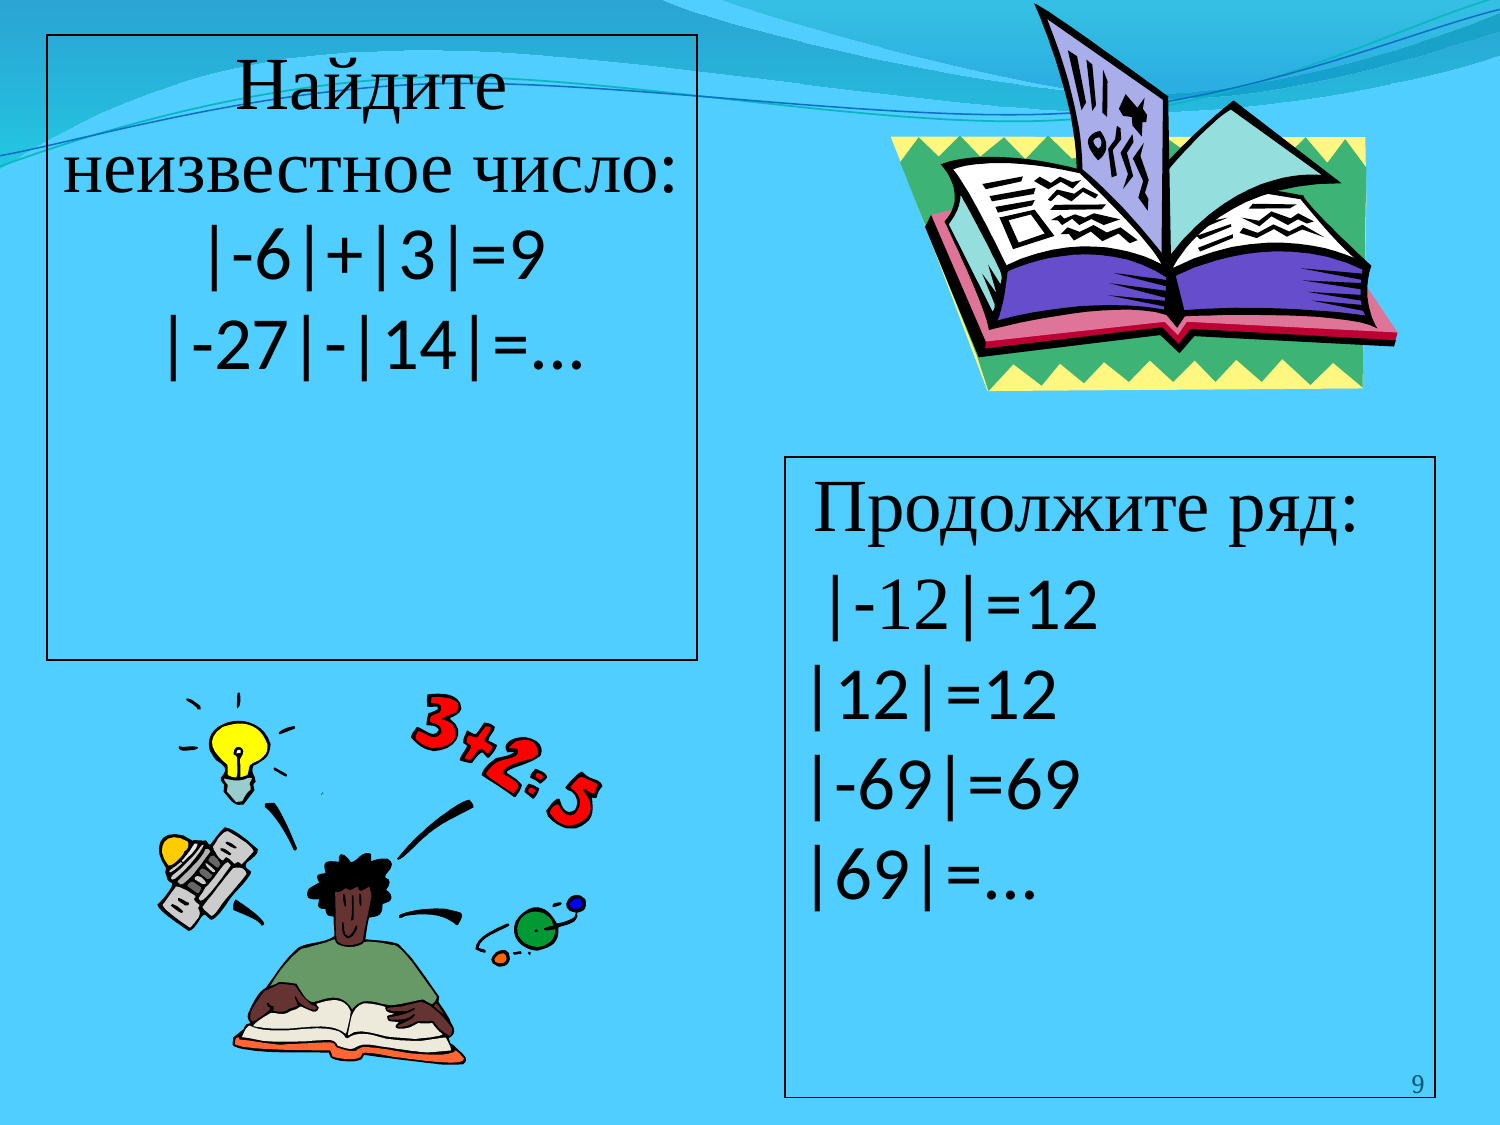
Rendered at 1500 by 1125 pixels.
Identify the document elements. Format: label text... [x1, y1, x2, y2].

picture [890, 0, 1402, 395]
table_header Продолжите ряд: |-12|=12 |12|=12 |-69|=69 |69|=... [786, 458, 1434, 1097]
slide_number 9 [1299, 1042, 1425, 1103]
picture [152, 691, 603, 1065]
table_header Найдите неизвестное число: |-6|+|3|=9 |-27|-|14|=... [48, 36, 696, 659]
